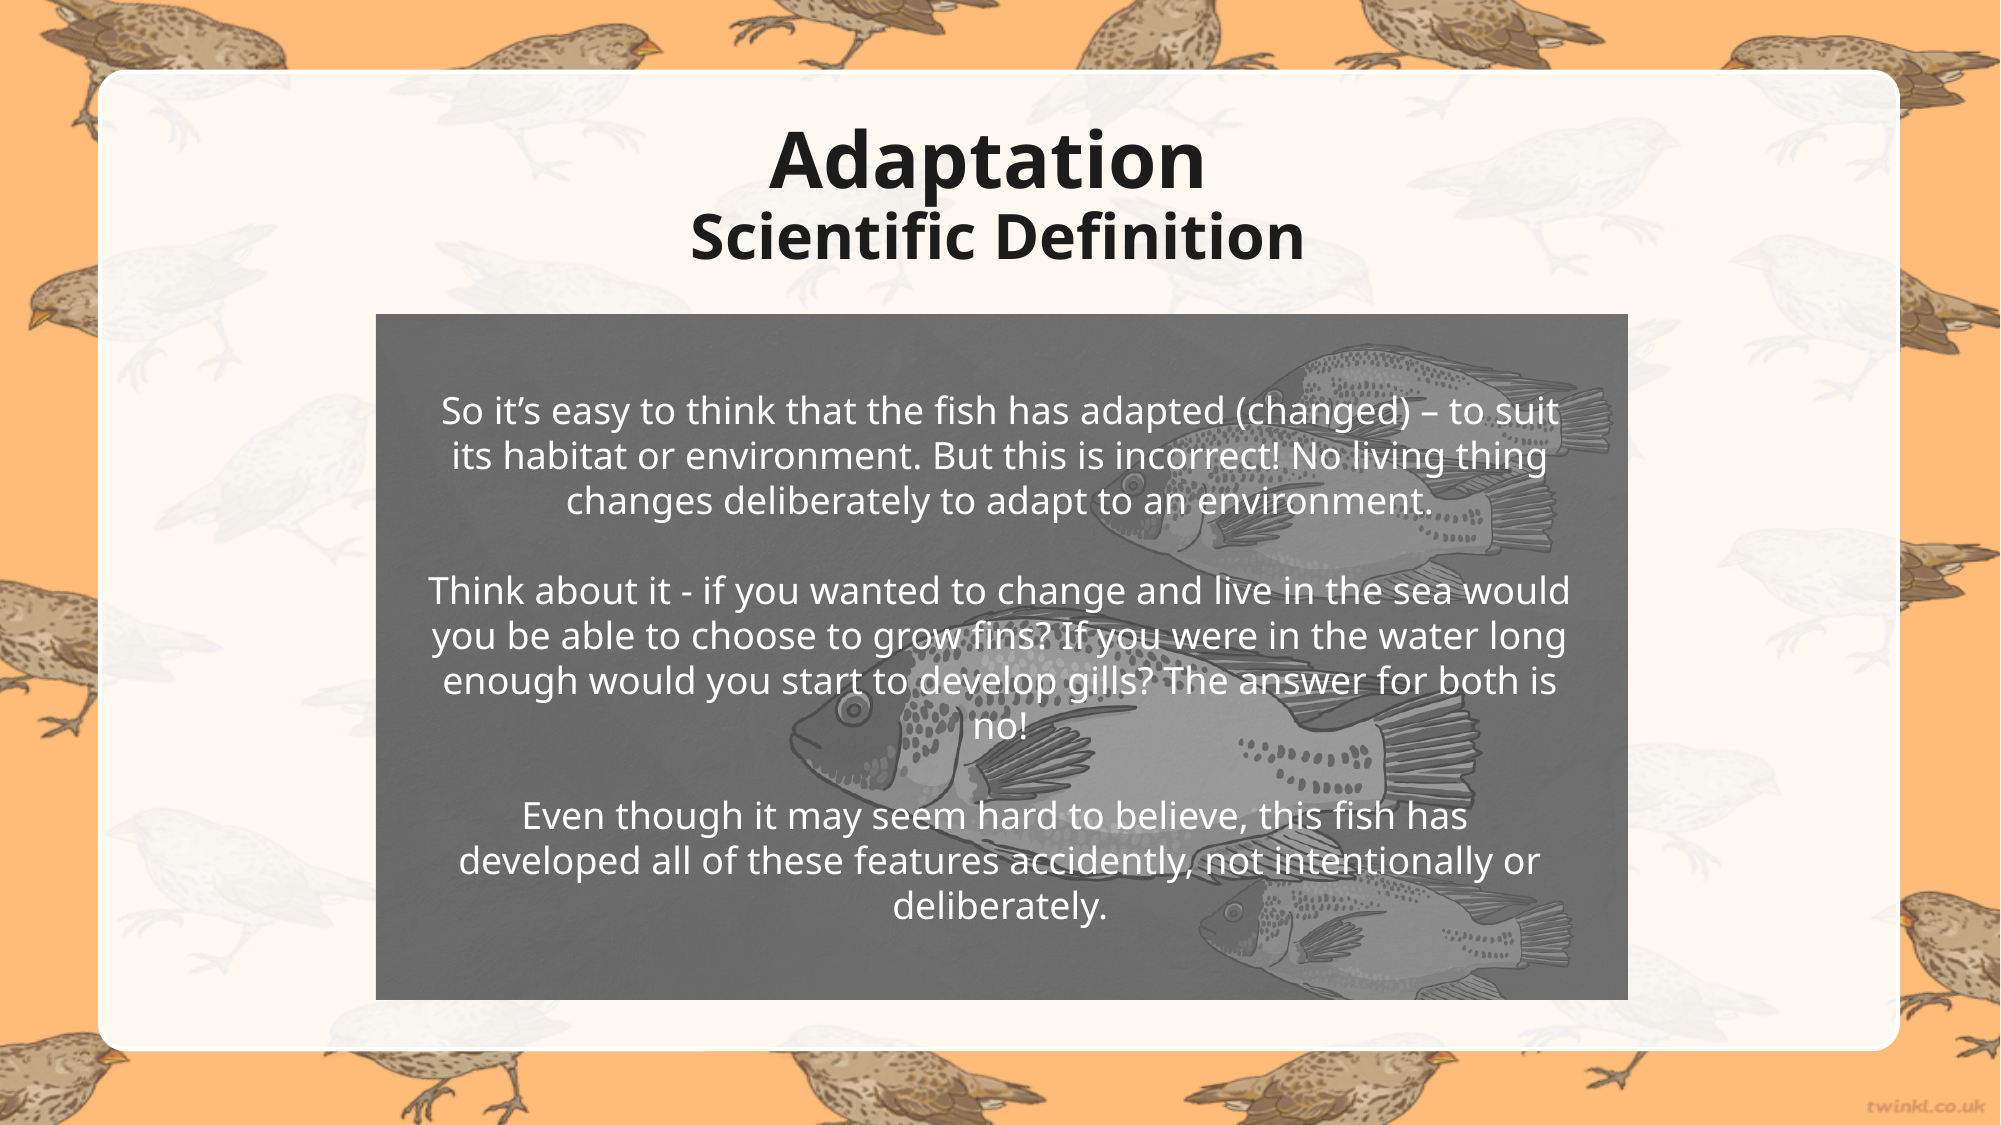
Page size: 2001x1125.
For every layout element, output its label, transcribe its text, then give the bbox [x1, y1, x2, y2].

title Adaptation Scientific Definition [324, 79, 1674, 315]
picture [0, 0, 2001, 1125]
